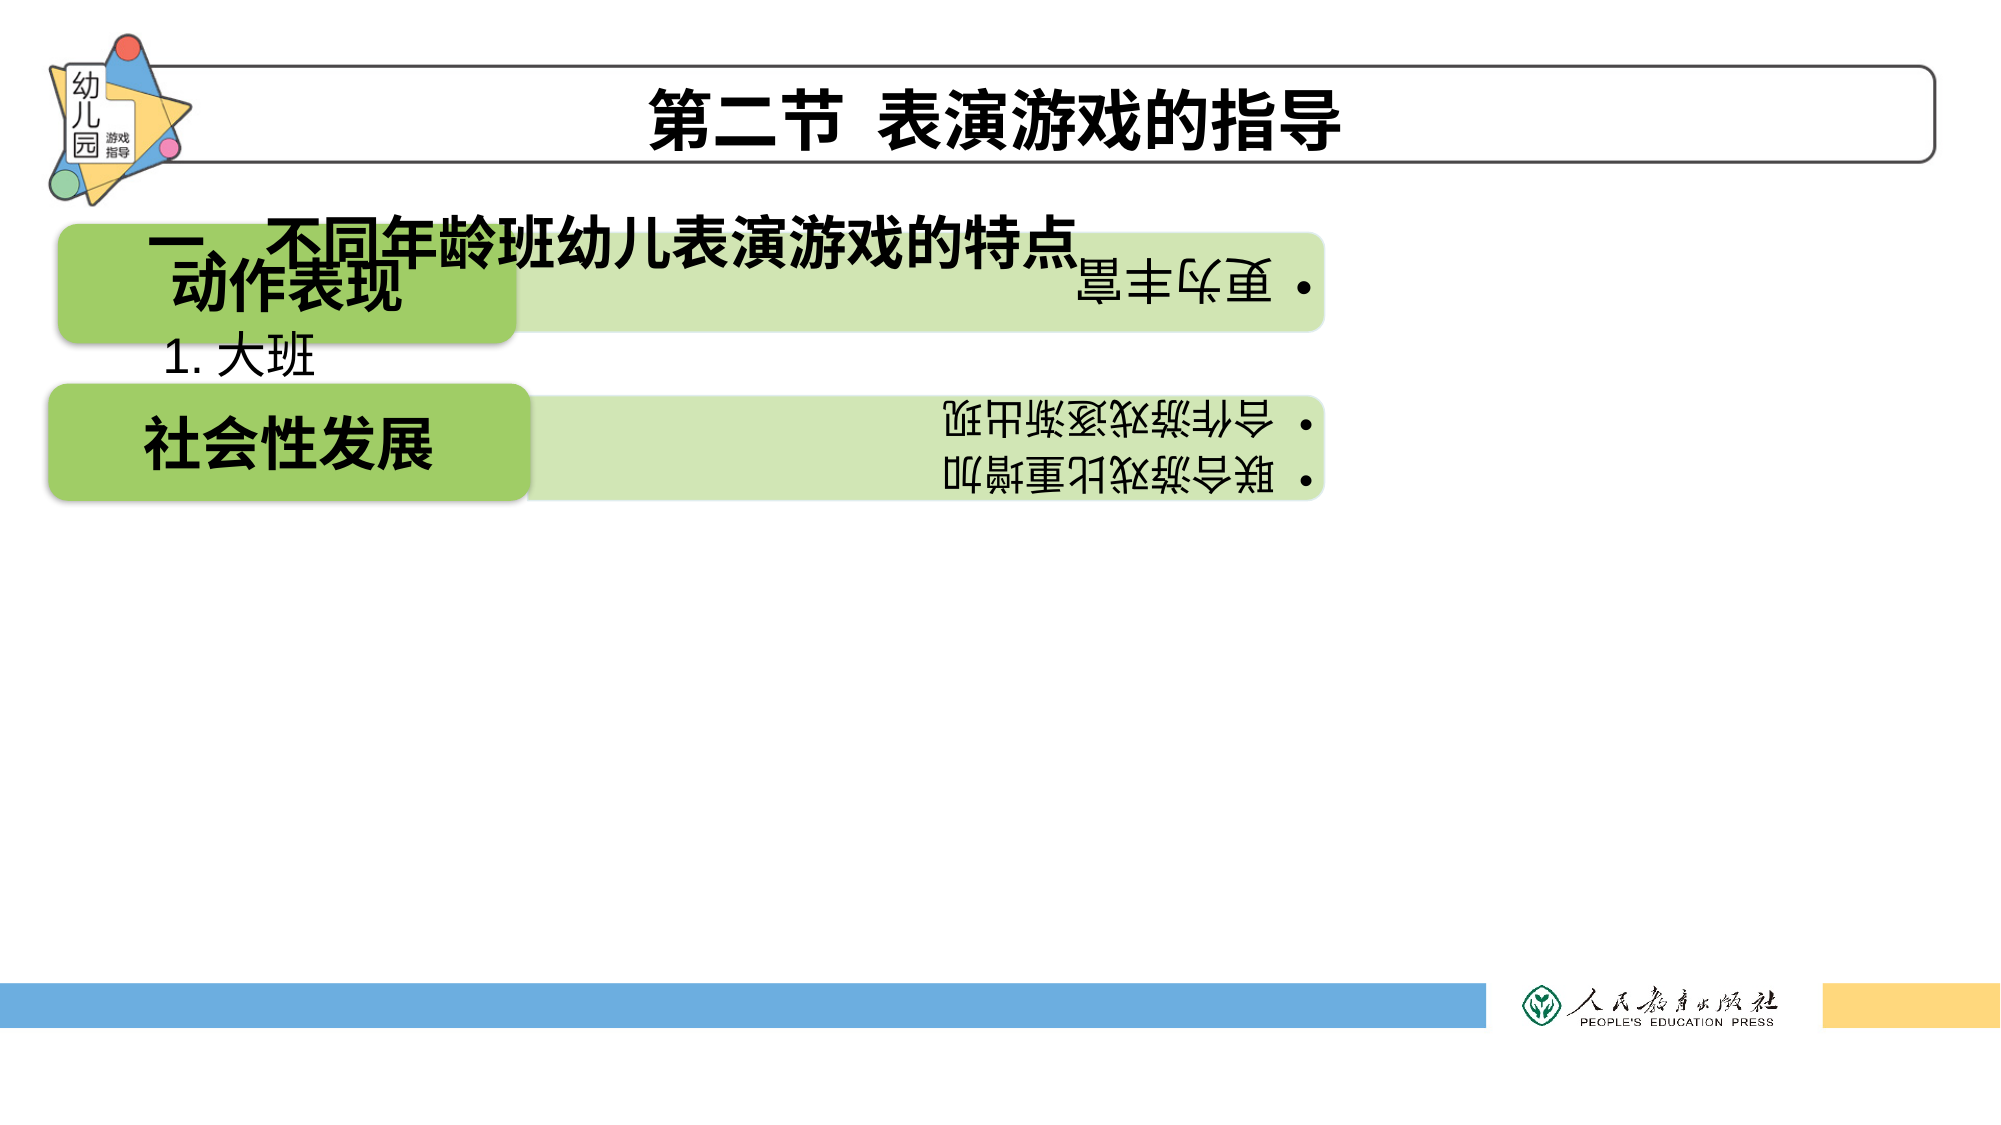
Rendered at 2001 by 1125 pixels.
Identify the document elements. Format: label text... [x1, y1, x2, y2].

text_box 一、不同年龄班幼儿表演游戏的特点 [132, 199, 1858, 352]
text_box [369, 254, 1695, 976]
text_box 1.大班 [147, 286, 364, 382]
picture [0, 0, 2001, 1125]
text_box 第二节 表演游戏的指导 [213, 61, 1778, 176]
